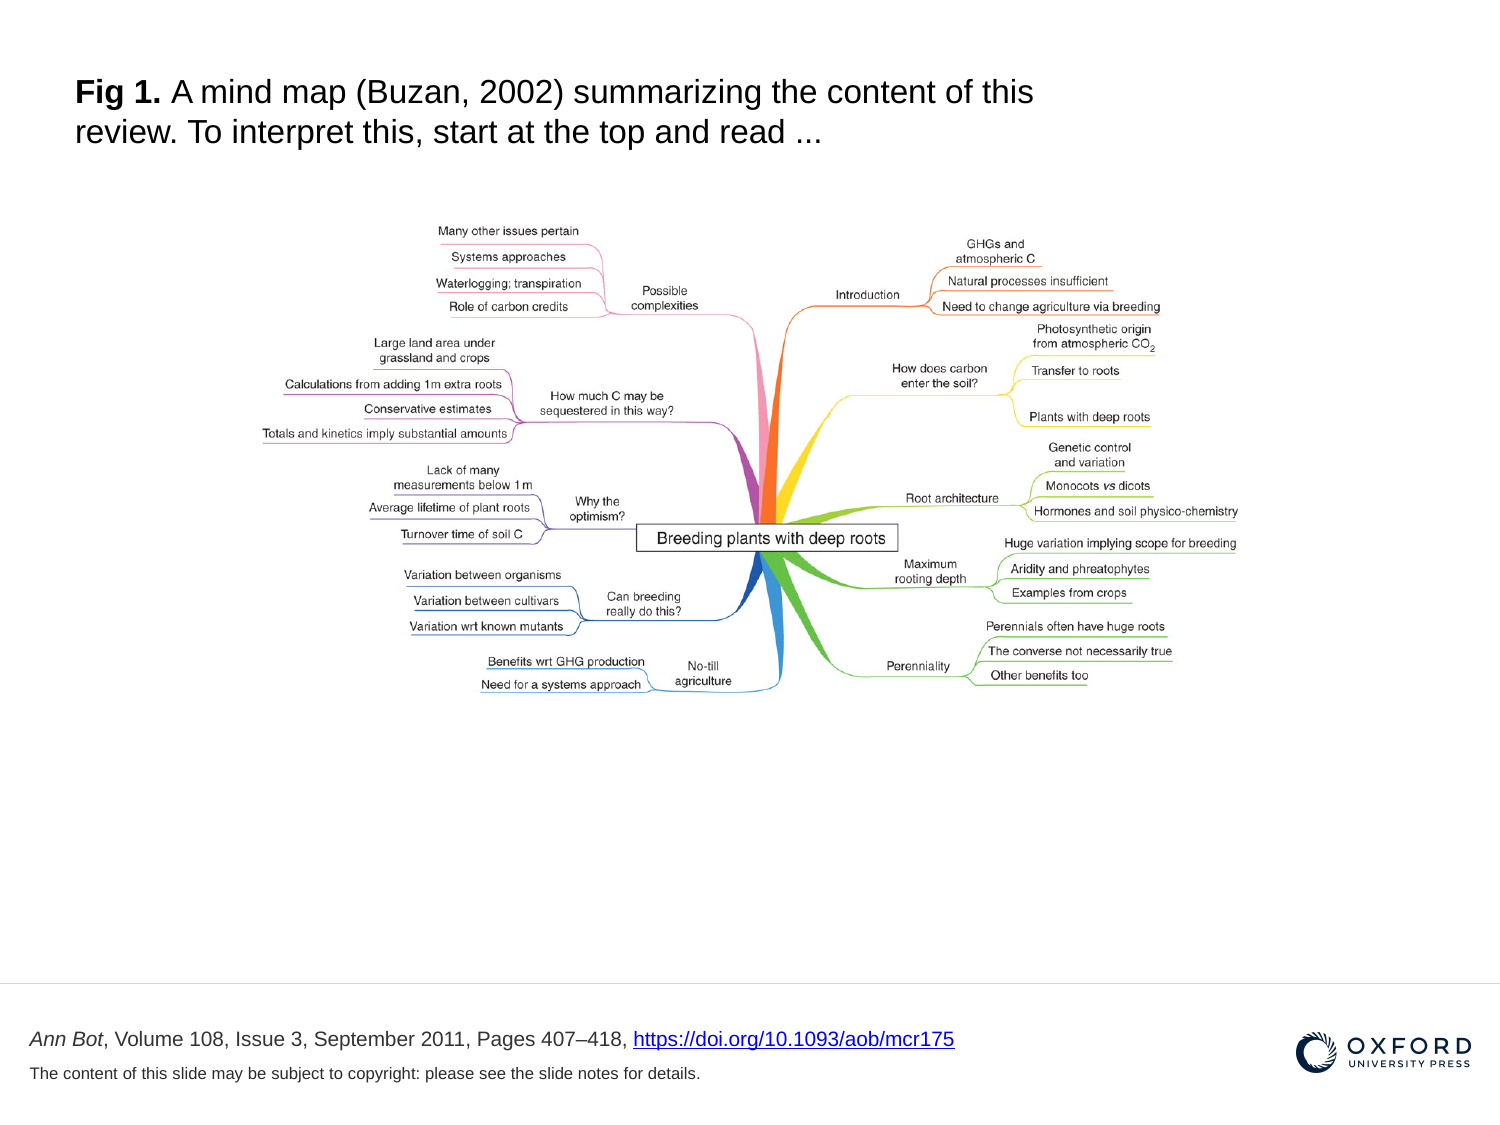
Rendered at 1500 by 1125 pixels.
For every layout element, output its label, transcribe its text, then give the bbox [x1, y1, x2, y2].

picture [1296, 1032, 1471, 1073]
picture [262, 224, 1238, 693]
title Fig 1. A mind map (Buzan, 2002) summarizing the content of this review. To interpret this, start at the top and read ... [75, 69, 1078, 171]
footer Ann Bot, Volume 108, Issue 3, September 2011, Pages 407–418, https://doi.org/10.1093/aob/mcr175 The content of this slide may be subject to copyright: please see the slide notes for details. [0, 983, 1260, 1125]
